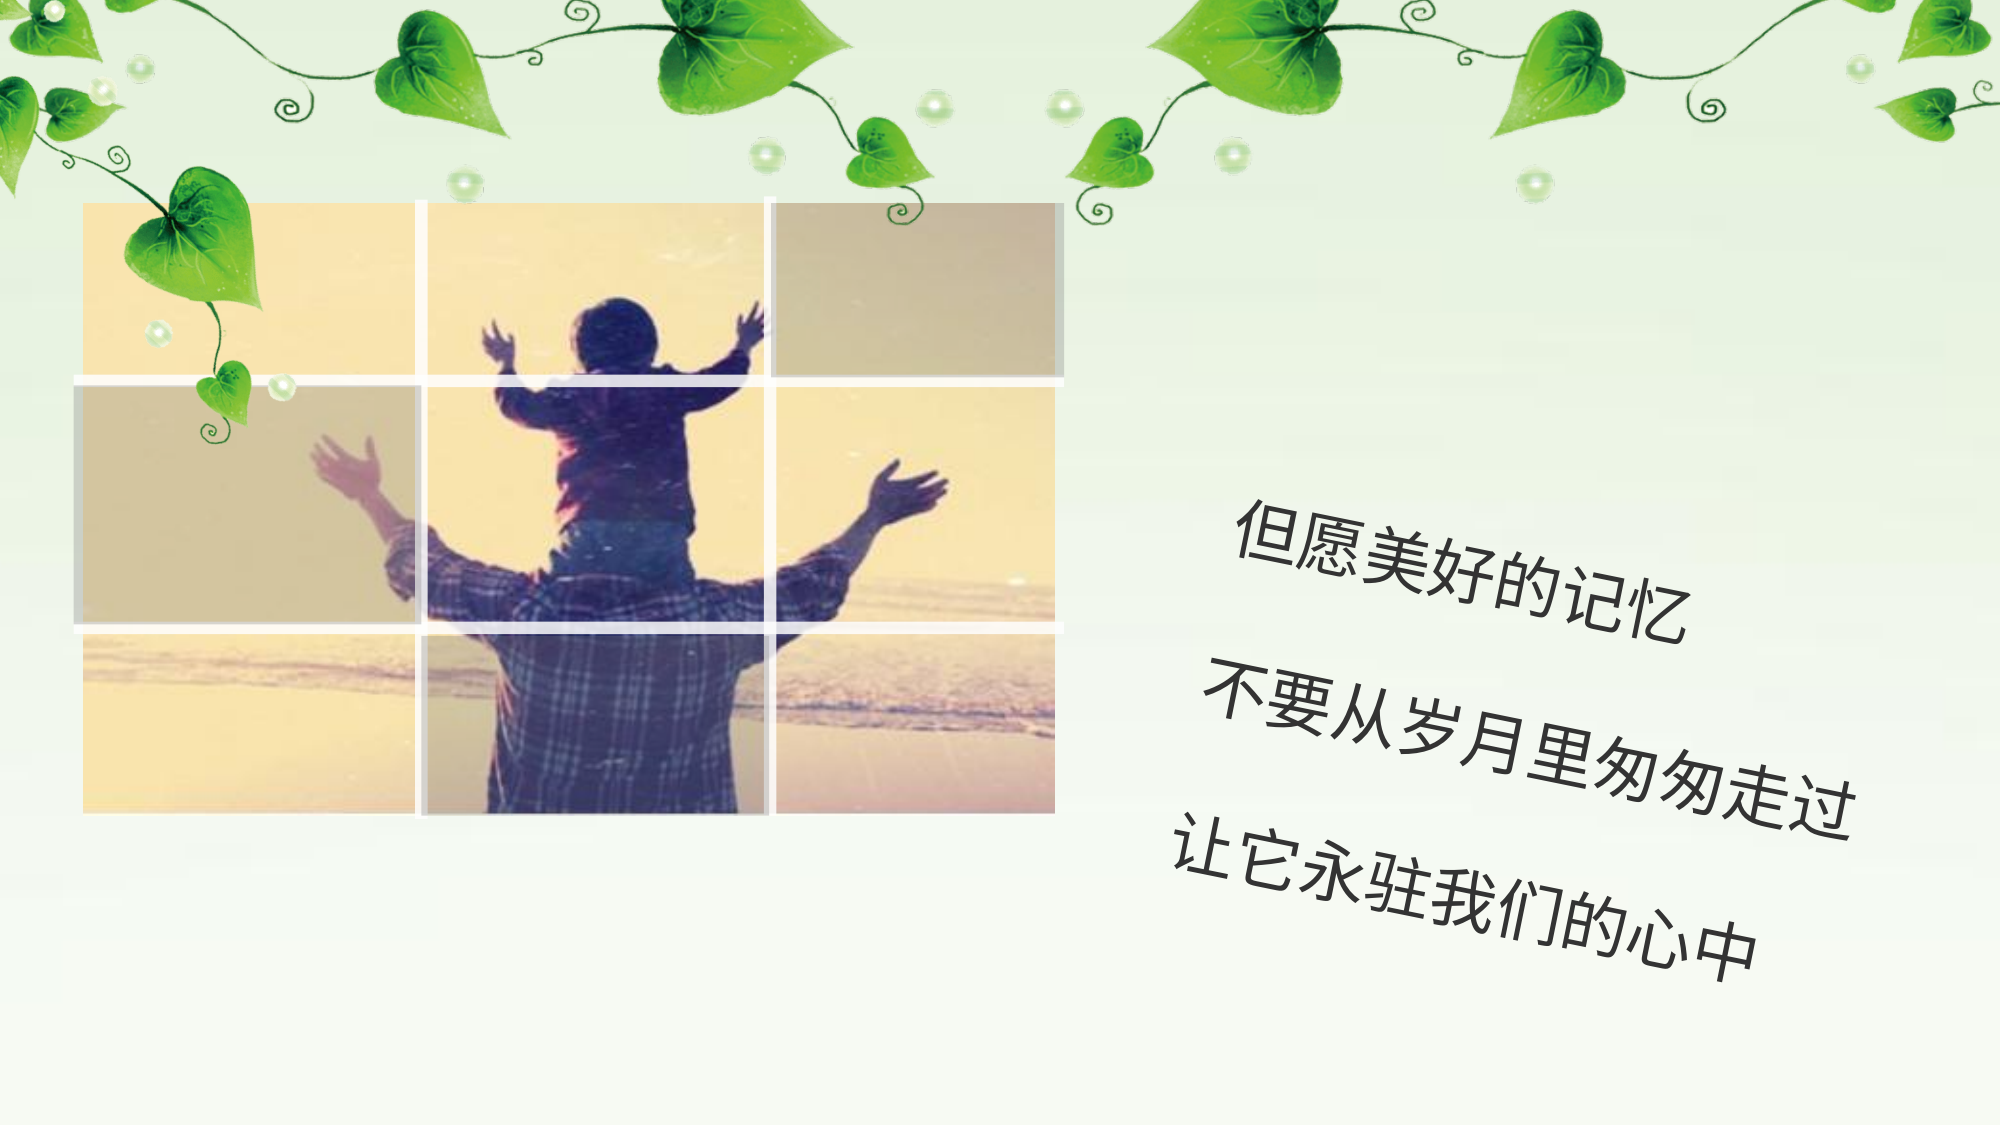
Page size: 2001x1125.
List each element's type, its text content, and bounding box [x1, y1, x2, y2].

picture [0, 0, 2000, 1125]
text_box 但愿美好的记忆 不要从岁月里匆匆走过 让它永驻我们的心中 [1146, 396, 1983, 1032]
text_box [73, 196, 1065, 819]
